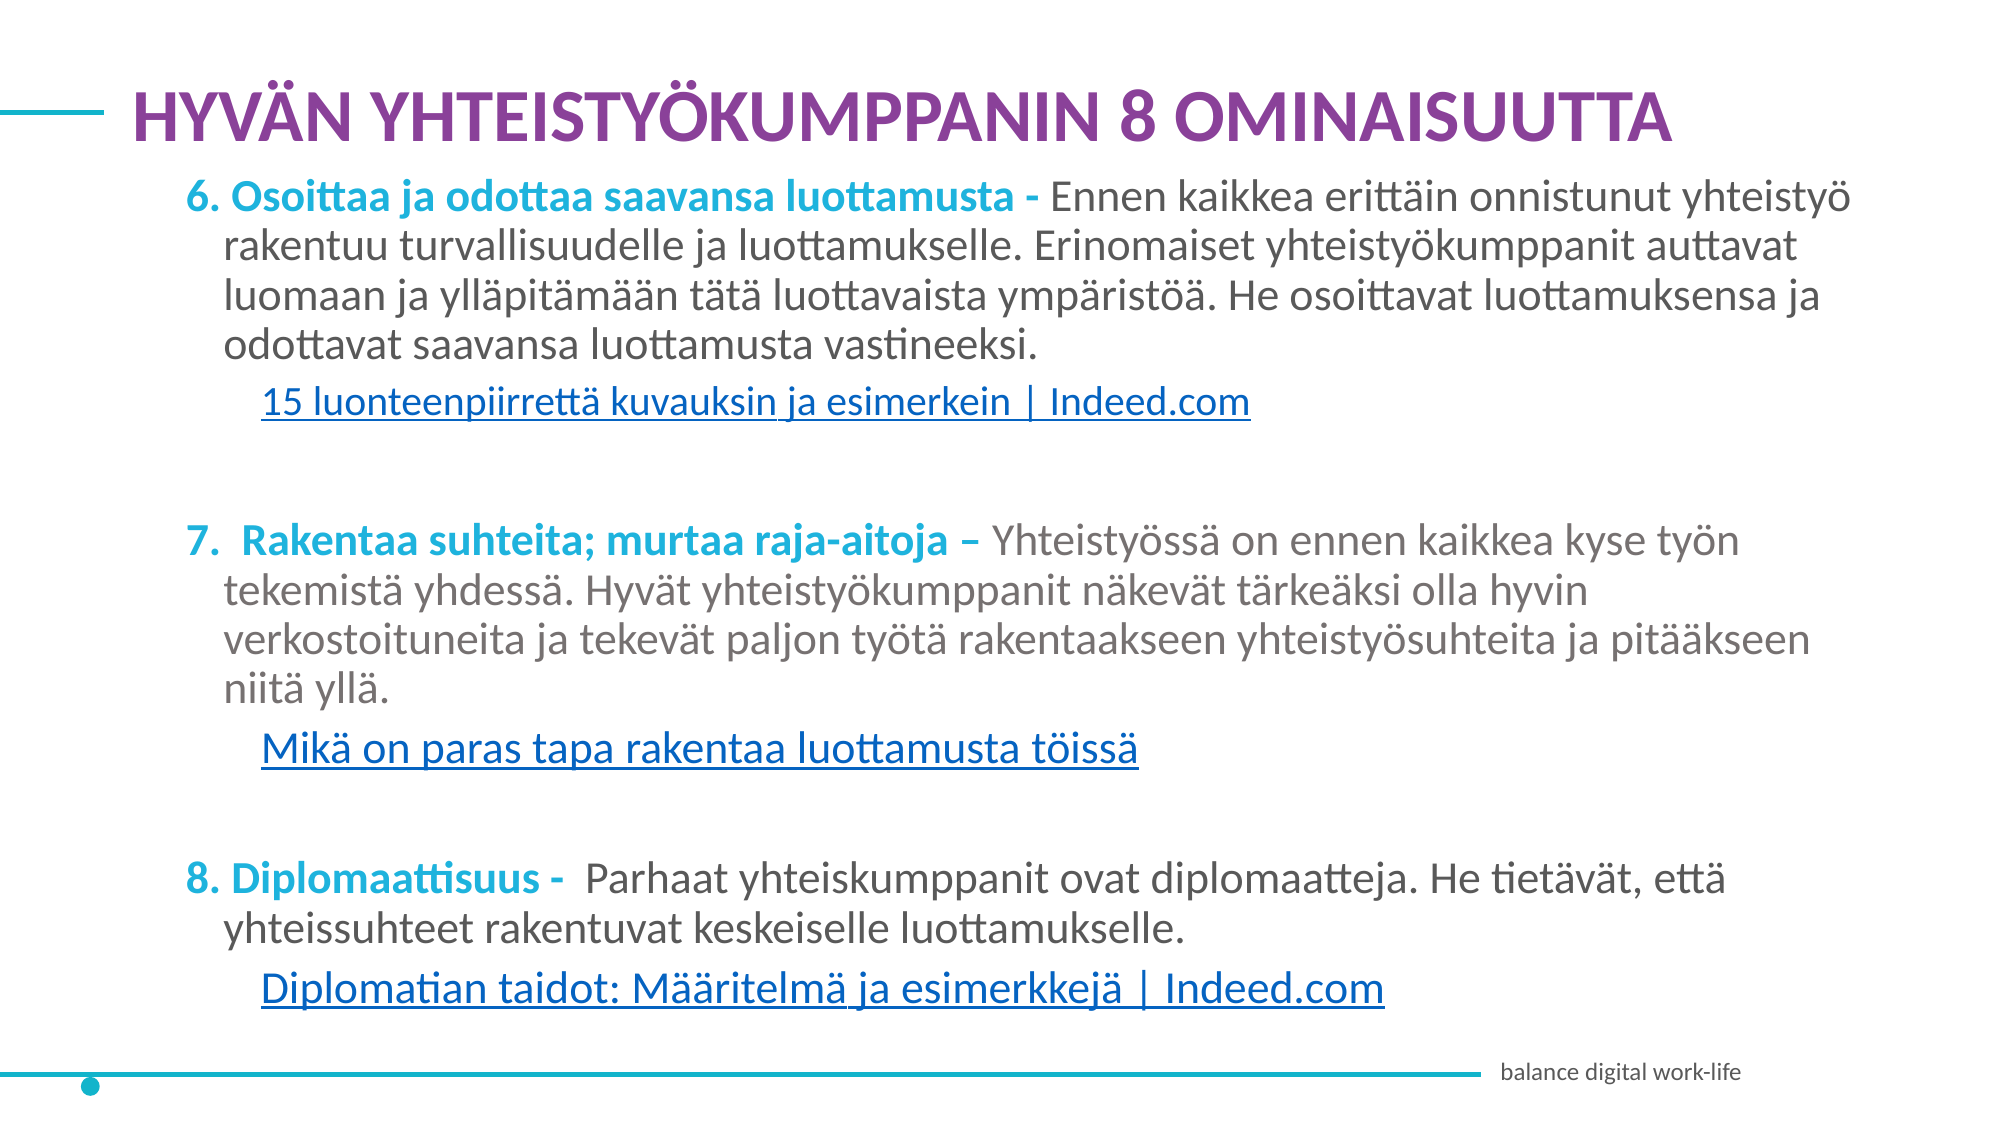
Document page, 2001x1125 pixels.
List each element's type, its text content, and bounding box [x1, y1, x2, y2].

list HYVÄN YHTEISTYÖKUMPPANIN 8 OMINAISUUTTA [117, 69, 1895, 165]
list 6. Osoittaa ja odottaa saavansa luottamusta - Ennen kaikkea erittäin onnistunut yhteistyö rakentuu turvallisuudelle ja luottamukselle. Erinomaiset yhteistyökumppanit auttavat luomaan ja ylläpitämään tätä luottavaista ympäristöä. He osoittavat luottamuksensa ja odottavat saavansa luottamusta vastineeksi. 15 luonteenpiirrettä kuvauksin ja esimerkein | Indeed.com 7. Rakentaa suhteita; murtaa raja-aitoja – Yhteistyössä on ennen kaikkea kyse työn tekemistä yhdessä. Hyvät yhteistyökumppanit näkevät tärkeäksi olla hyvin verkostoituneita ja tekevät paljon työtä rakentaakseen yhteistyösuhteita ja pitääkseen niitä yllä. Mikä on paras tapa rakentaa luottamusta töissä? (hbr.org) 8. Diplomaattisuus - Parhaat yhteiskumppanit ovat diplomaatteja. He tietävät, että yhteissuhteet rakentuvat keskeiselle luottamukselle. Diplomatian taidot: Määritelmä ja esimerkkejä | Indeed.com [133, 164, 1911, 826]
